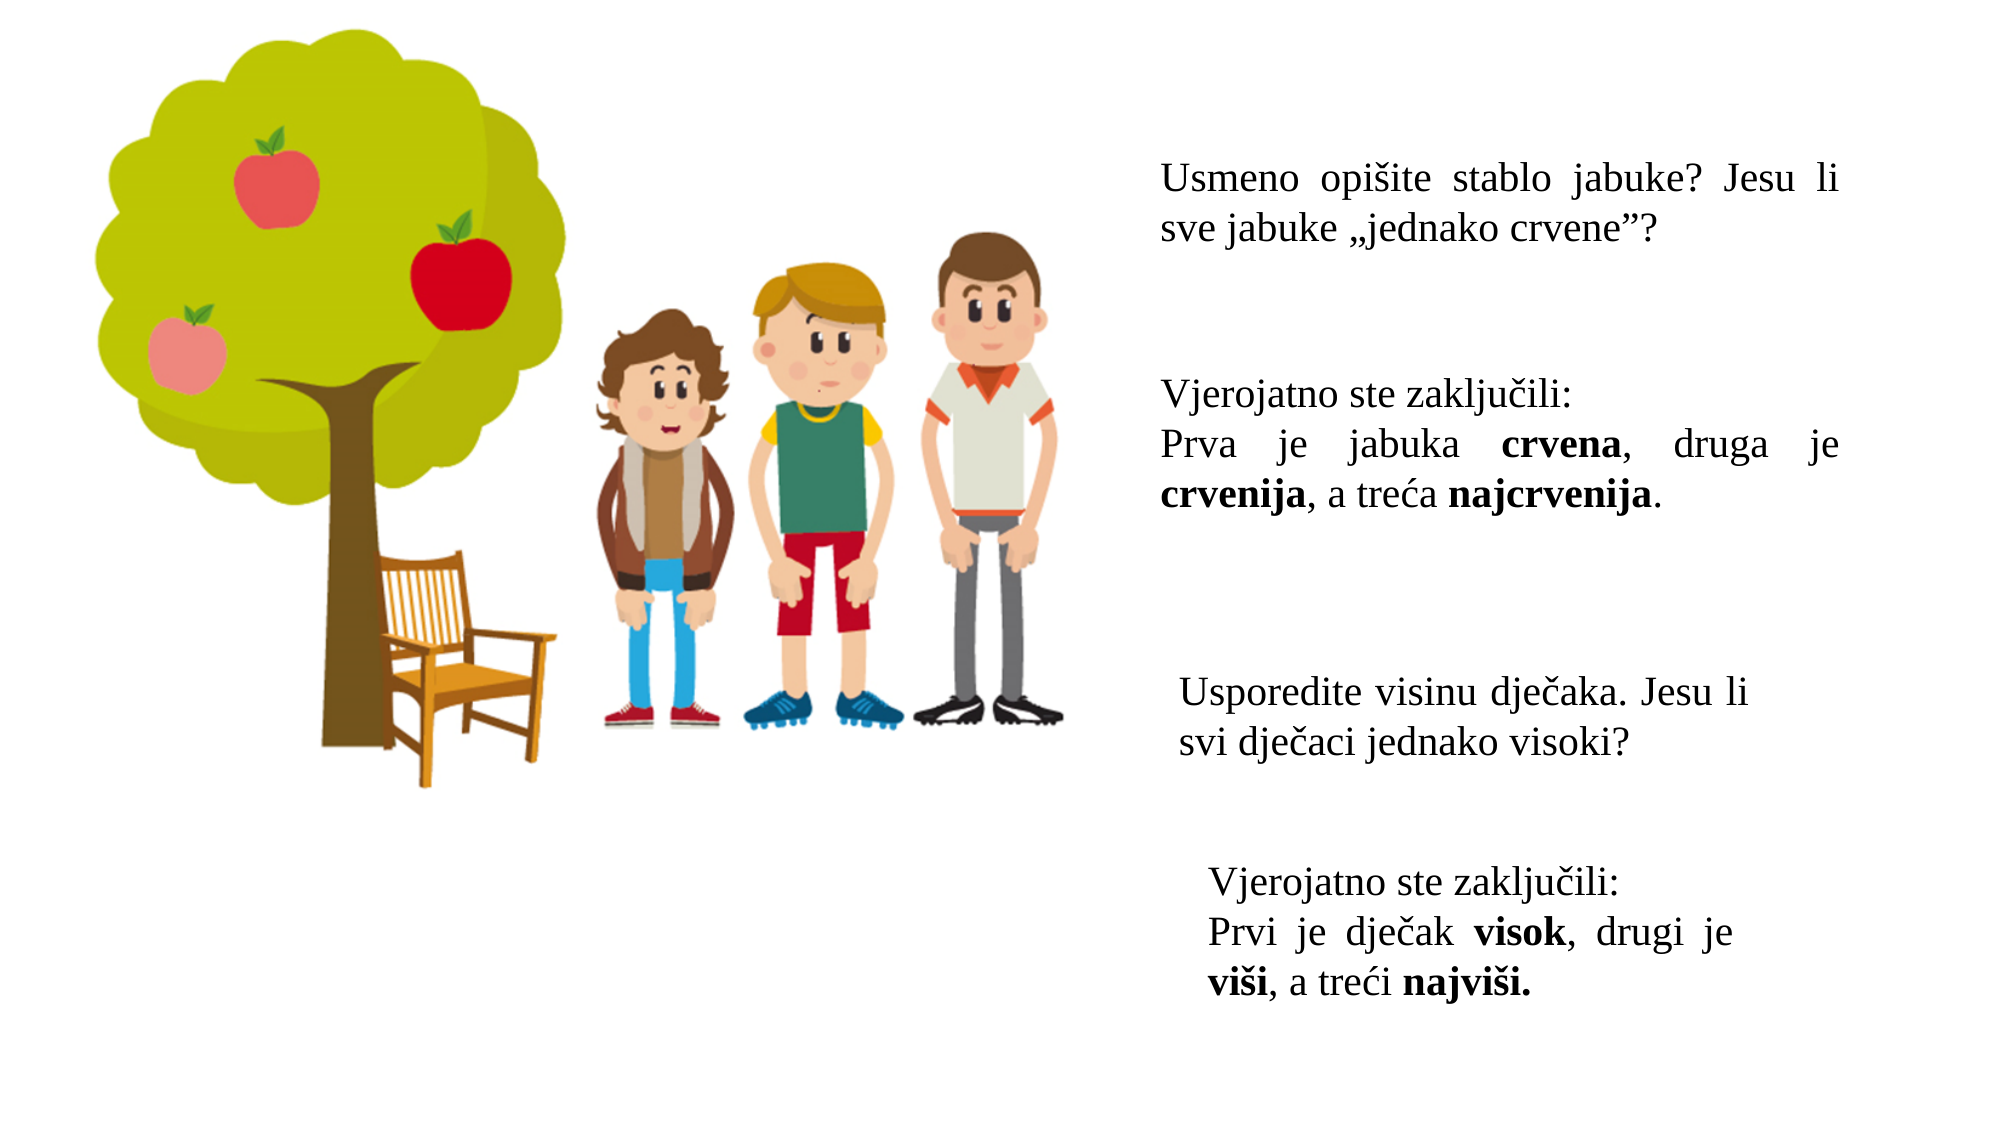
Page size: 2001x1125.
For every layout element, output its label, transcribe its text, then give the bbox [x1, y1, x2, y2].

text_box Vjerojatno ste zaključili: Prva je jabuka crvena, druga je crvenija, a treća najcrvenija. [1146, 358, 1855, 523]
text_box Usporedite visinu dječaka. Jesu li svi dječaci jednako visoki? [1164, 655, 1765, 771]
text_box Usmeno opišite stablo jabuke? Jesu li sve jabuke „jednako crvene”? [1146, 142, 1855, 258]
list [0, 7, 1146, 815]
text_box Vjerojatno ste zaključili: Prvi je dječak visok, drugi je viši, a treći najviši. [1193, 846, 1749, 1012]
